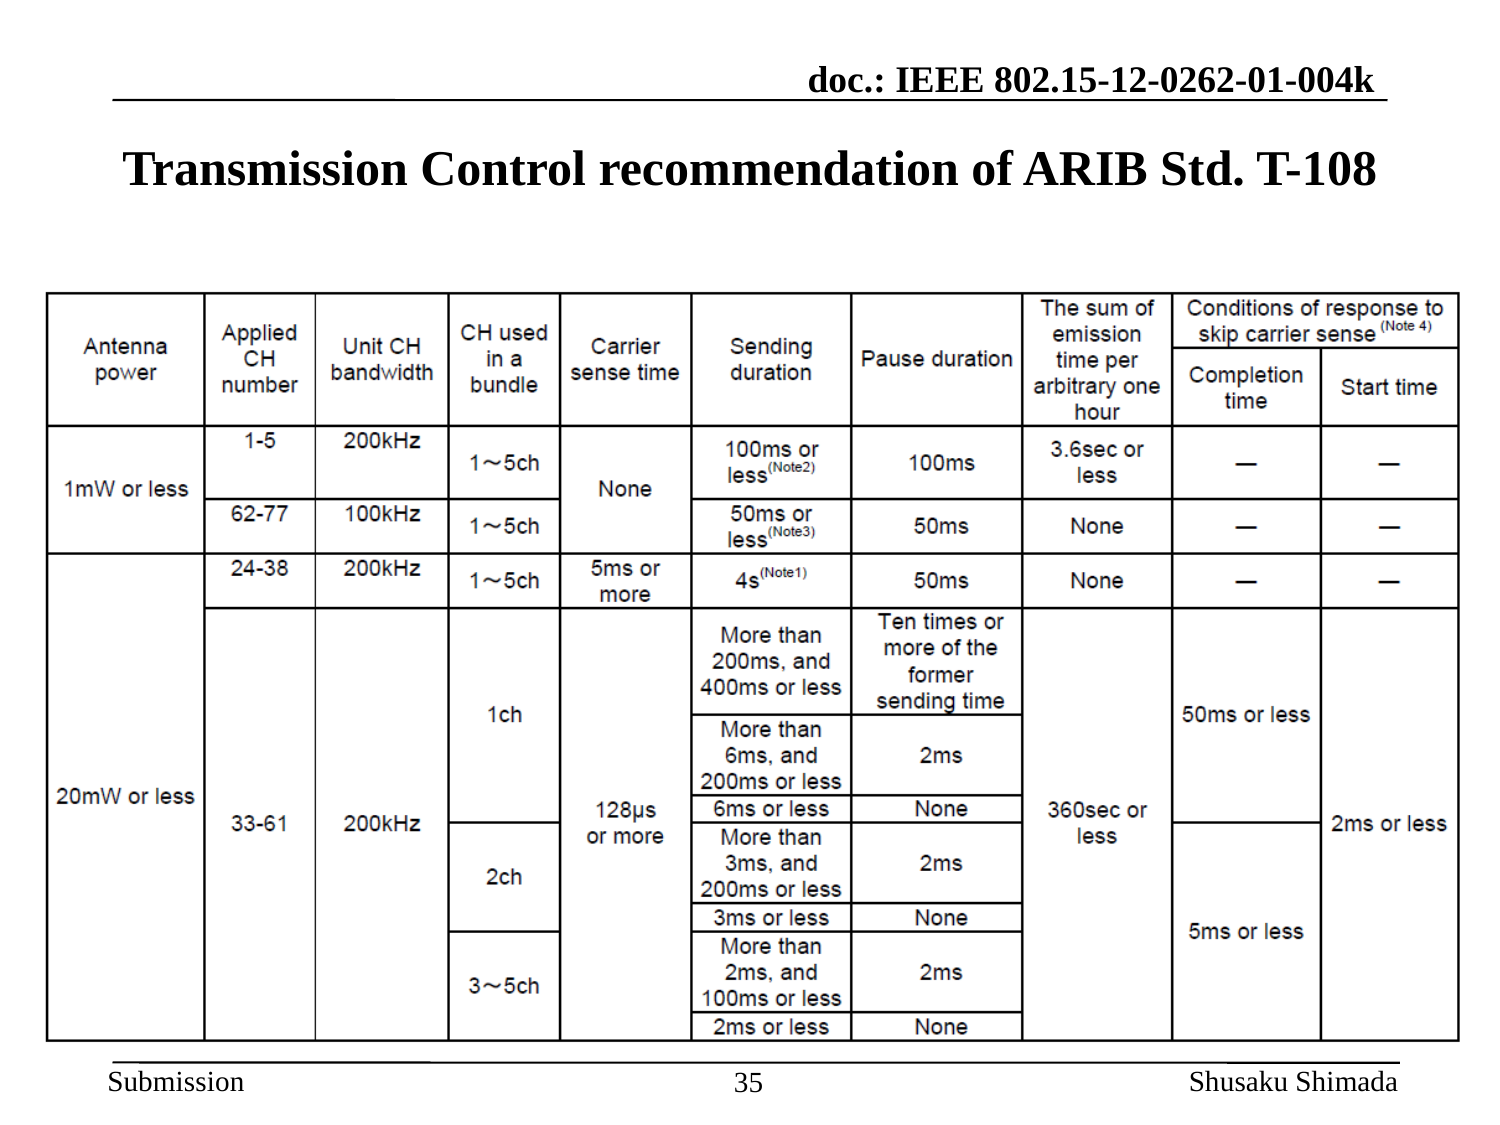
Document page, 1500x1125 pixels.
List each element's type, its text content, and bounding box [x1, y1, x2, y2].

footer Shusaku Shimada [1003, 1062, 1399, 1123]
slide_number 35 [572, 1062, 925, 1123]
text_box Transmission Control recommendation of ARIB Std. T-108 [76, 122, 1436, 208]
picture [41, 281, 1466, 1048]
